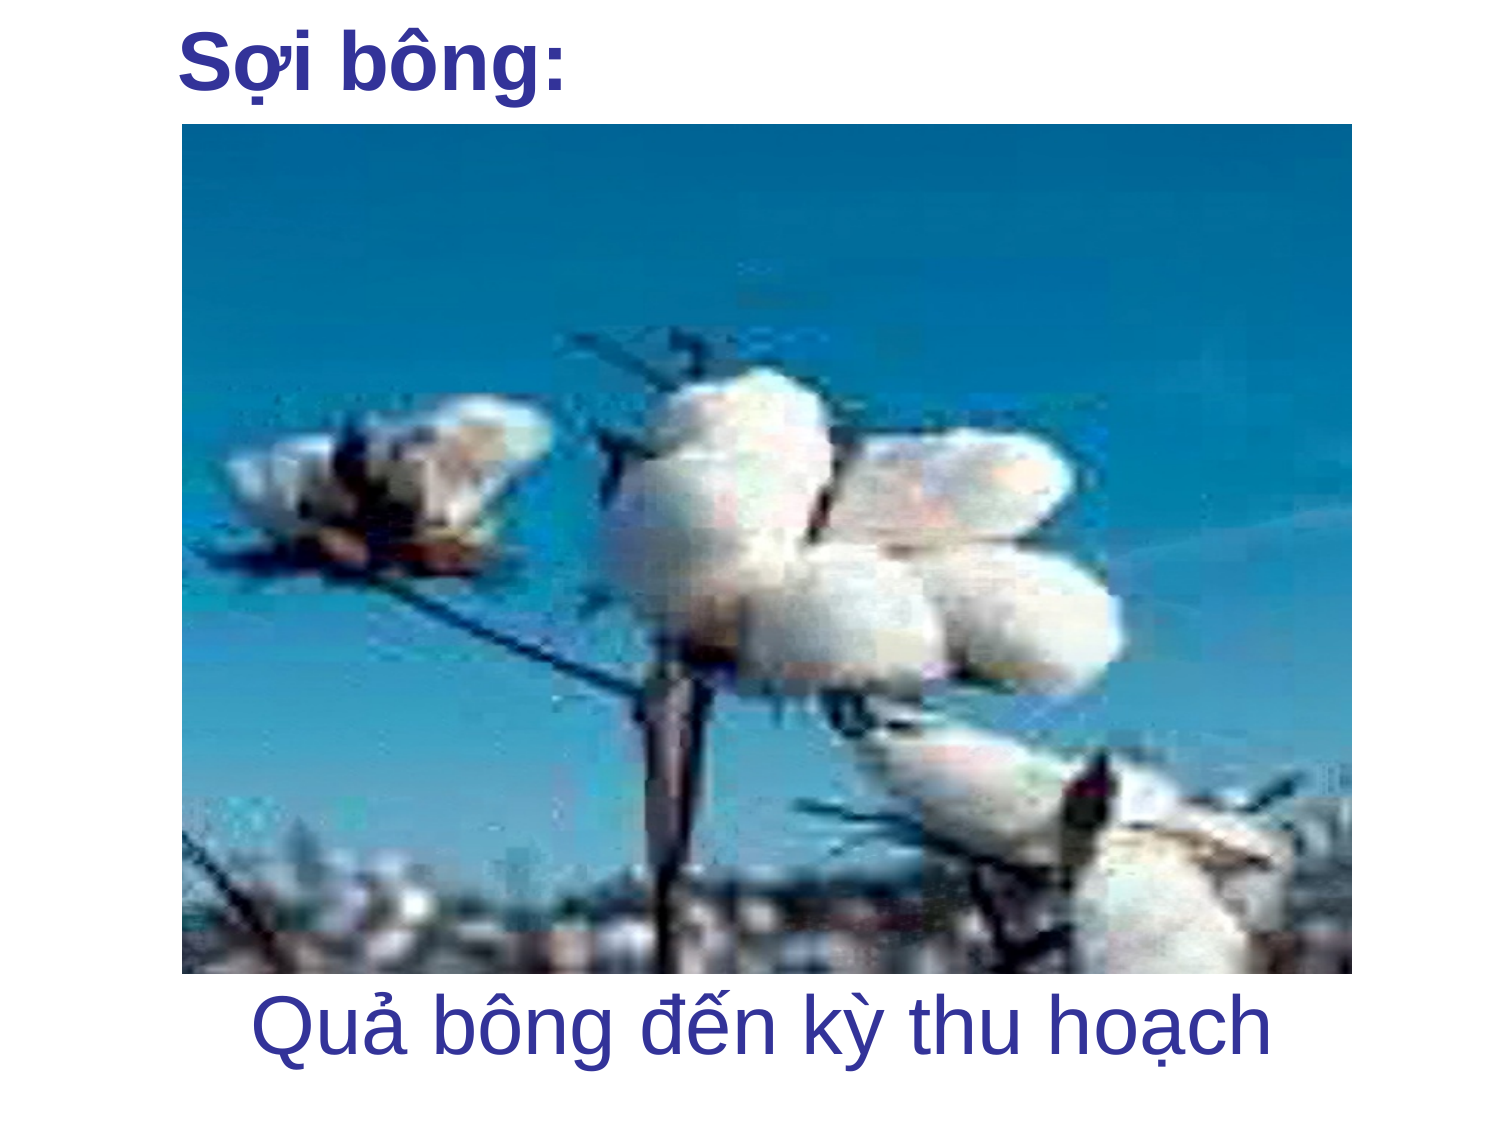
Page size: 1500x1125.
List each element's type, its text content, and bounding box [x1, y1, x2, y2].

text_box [112, 124, 1413, 1081]
text_box Sợi bông: [162, 0, 638, 115]
